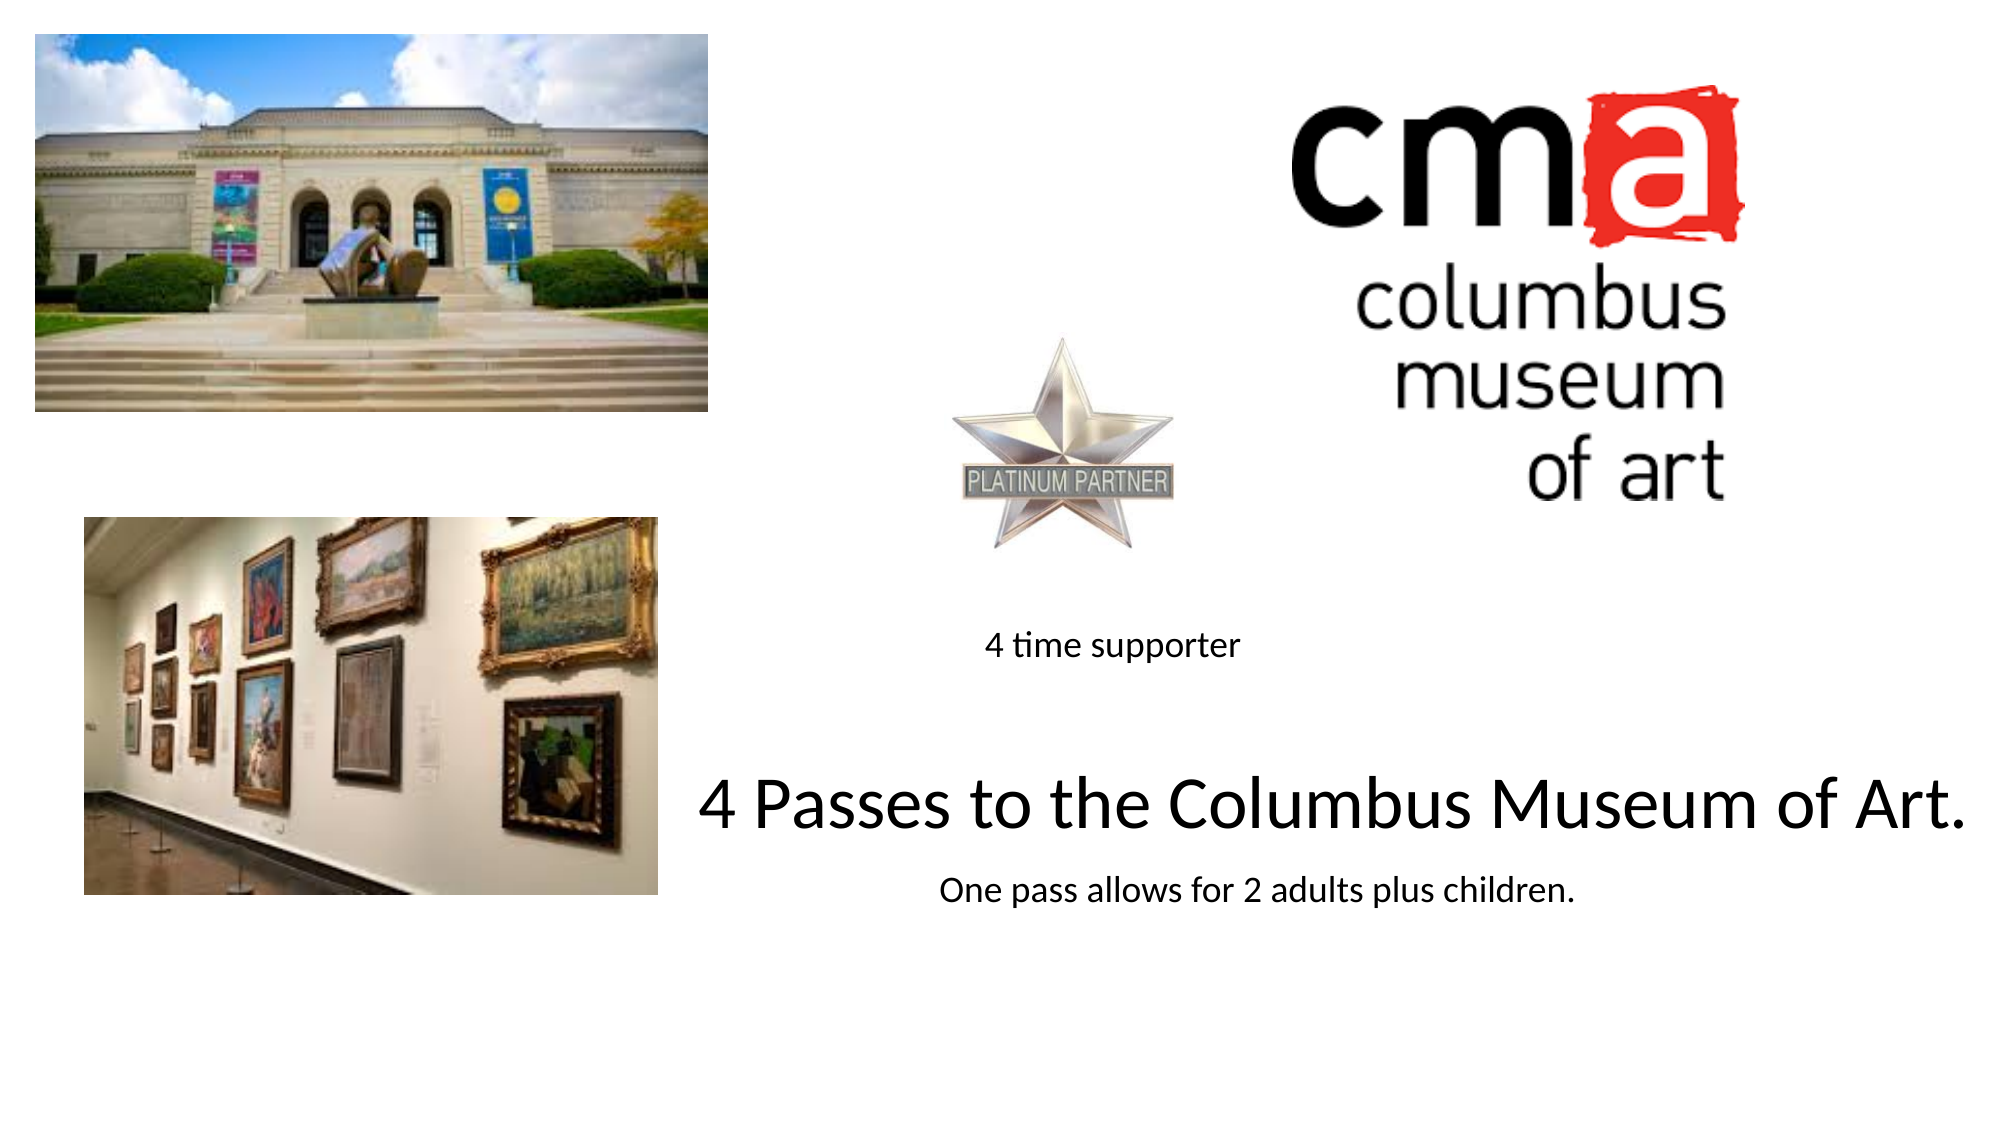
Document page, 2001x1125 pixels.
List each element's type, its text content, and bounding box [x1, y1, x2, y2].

text_box 4 time supporter [970, 612, 1257, 672]
picture [944, 332, 1181, 555]
picture [1292, 85, 1745, 501]
picture [34, 34, 708, 412]
text_box One pass allows for 2 adults plus children. [924, 858, 1592, 918]
text_box 4 Passes to the Columbus Museum of Art. [684, 746, 2000, 852]
picture [84, 517, 659, 895]
